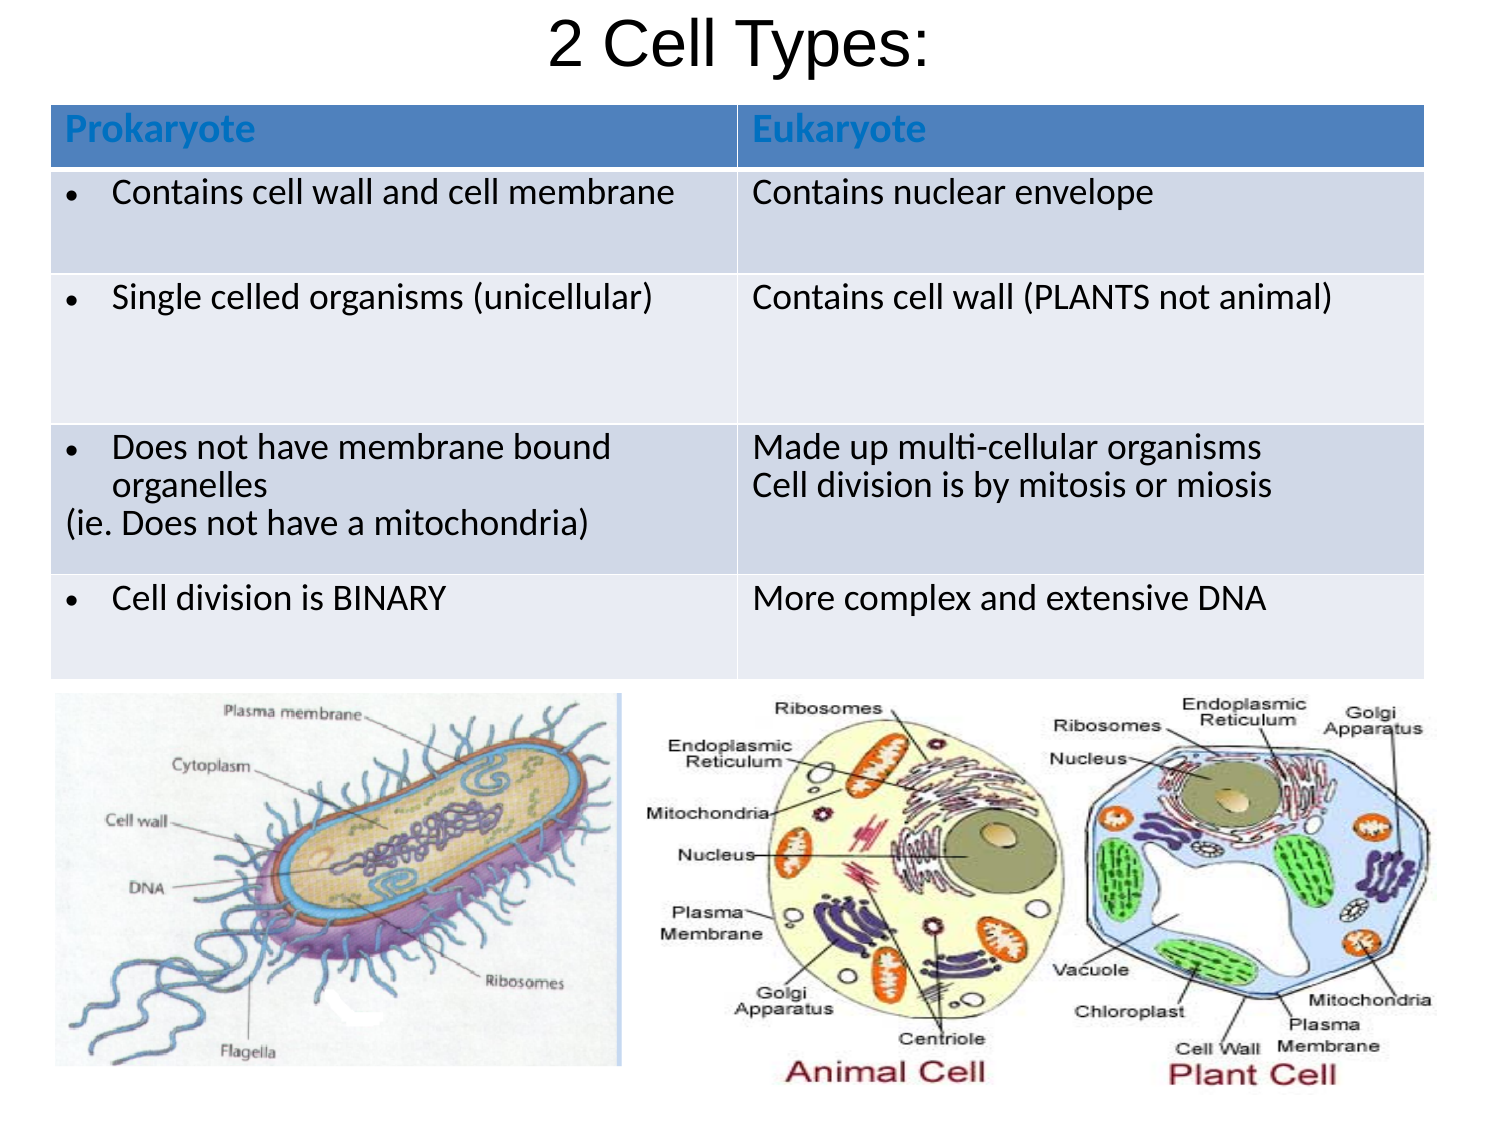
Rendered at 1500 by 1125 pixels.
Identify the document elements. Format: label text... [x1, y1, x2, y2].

picture [55, 693, 1437, 1107]
text_box 2 Cell Types: [532, 0, 1033, 88]
table_cell More complex and extensive DNA [738, 575, 1424, 679]
table_cell Does not have membrane bound organelles (ie. Does not have a mitochondria) [51, 425, 737, 574]
table_cell Made up multi-cellular organisms Cell division is by mitosis or miosis [738, 425, 1424, 574]
table_cell Contains cell wall and cell membrane [51, 172, 737, 273]
table_header Prokaryote [51, 105, 737, 167]
table_header Eukaryote [738, 105, 1424, 167]
table_cell Contains nuclear envelope [738, 172, 1424, 273]
table_cell Contains cell wall (PLANTS not animal) [738, 275, 1424, 423]
table_cell Single celled organisms (unicellular) [51, 275, 737, 423]
table_cell Cell division is BINARY [51, 575, 737, 679]
